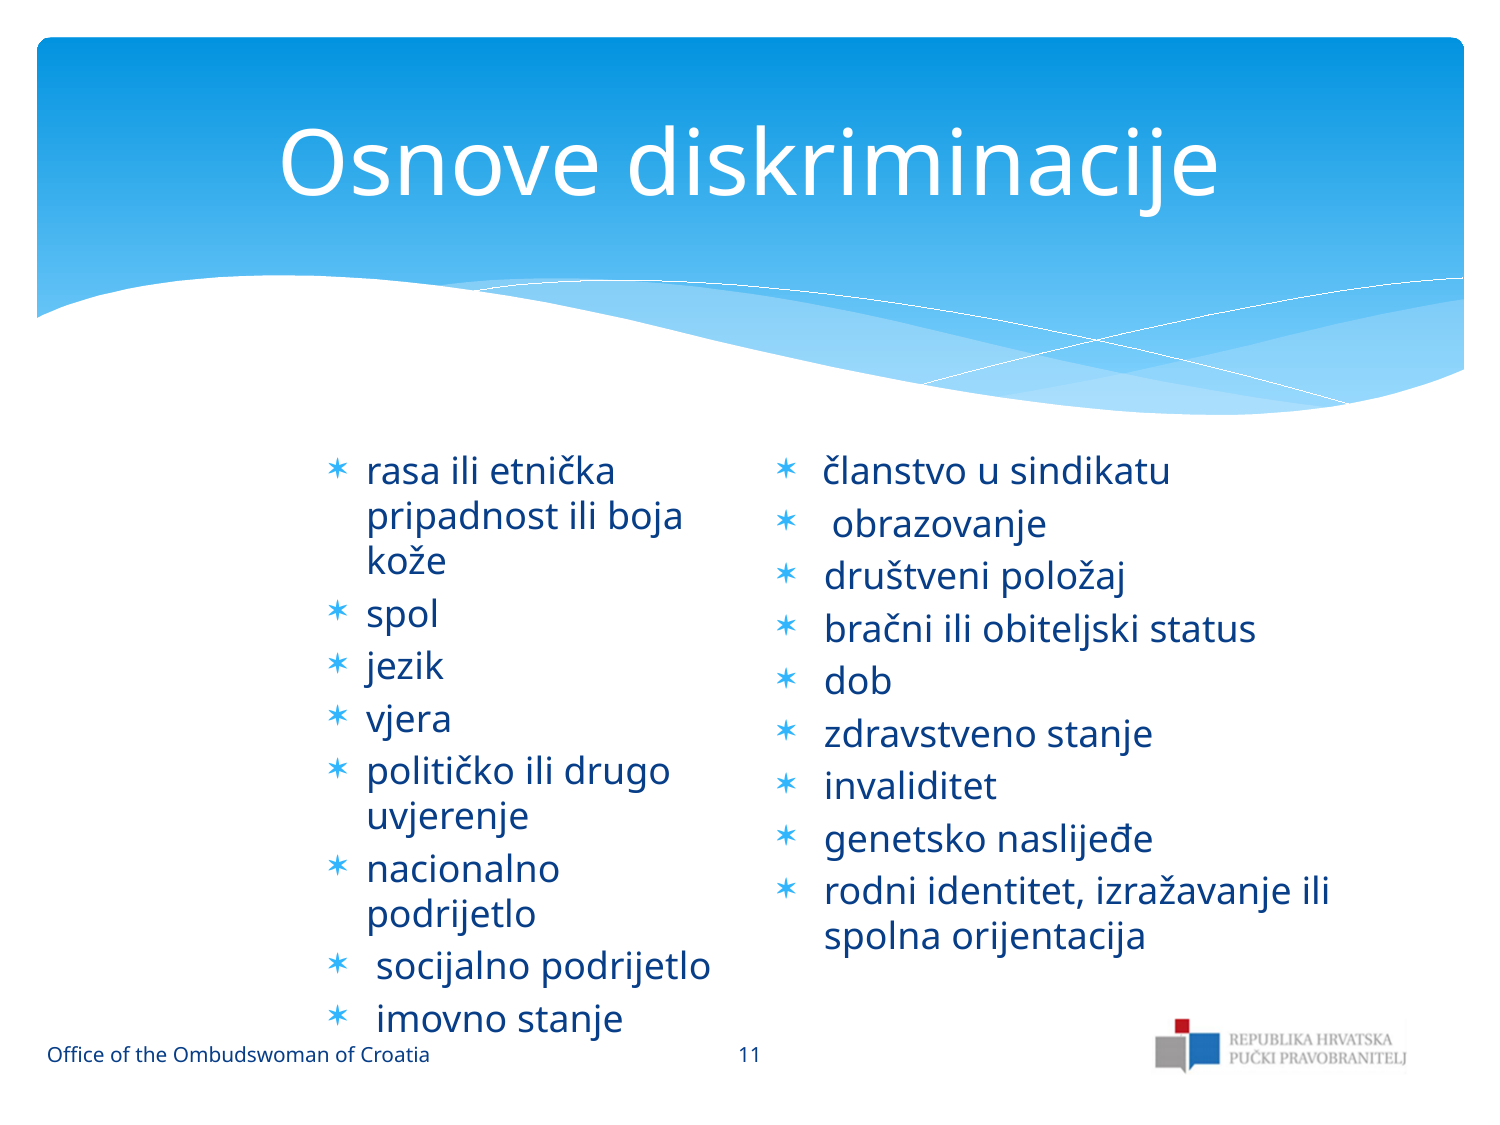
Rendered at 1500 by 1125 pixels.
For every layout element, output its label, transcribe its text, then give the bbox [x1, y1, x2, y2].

picture [1151, 999, 1412, 1091]
title Osnove diskriminacije [75, 55, 1425, 261]
footer Office of the Ombudswoman of Croatia [31, 1025, 653, 1086]
list rasa ili etnička pripadnost ili boja kože spol jezik vjera političko ili drugo uvjerenje nacionalno podrijetlo socijalno podrijetlo imovno stanje [111, 439, 738, 1005]
list članstvo u sindikatu obrazovanje društveni položaj bračni ili obiteljski status dob zdravstveno stanje invaliditet genetsko naslijeđe rodni identitet, izražavanje ili spolna orijentacija [761, 439, 1389, 1005]
slide_number 11 [654, 1025, 846, 1086]
